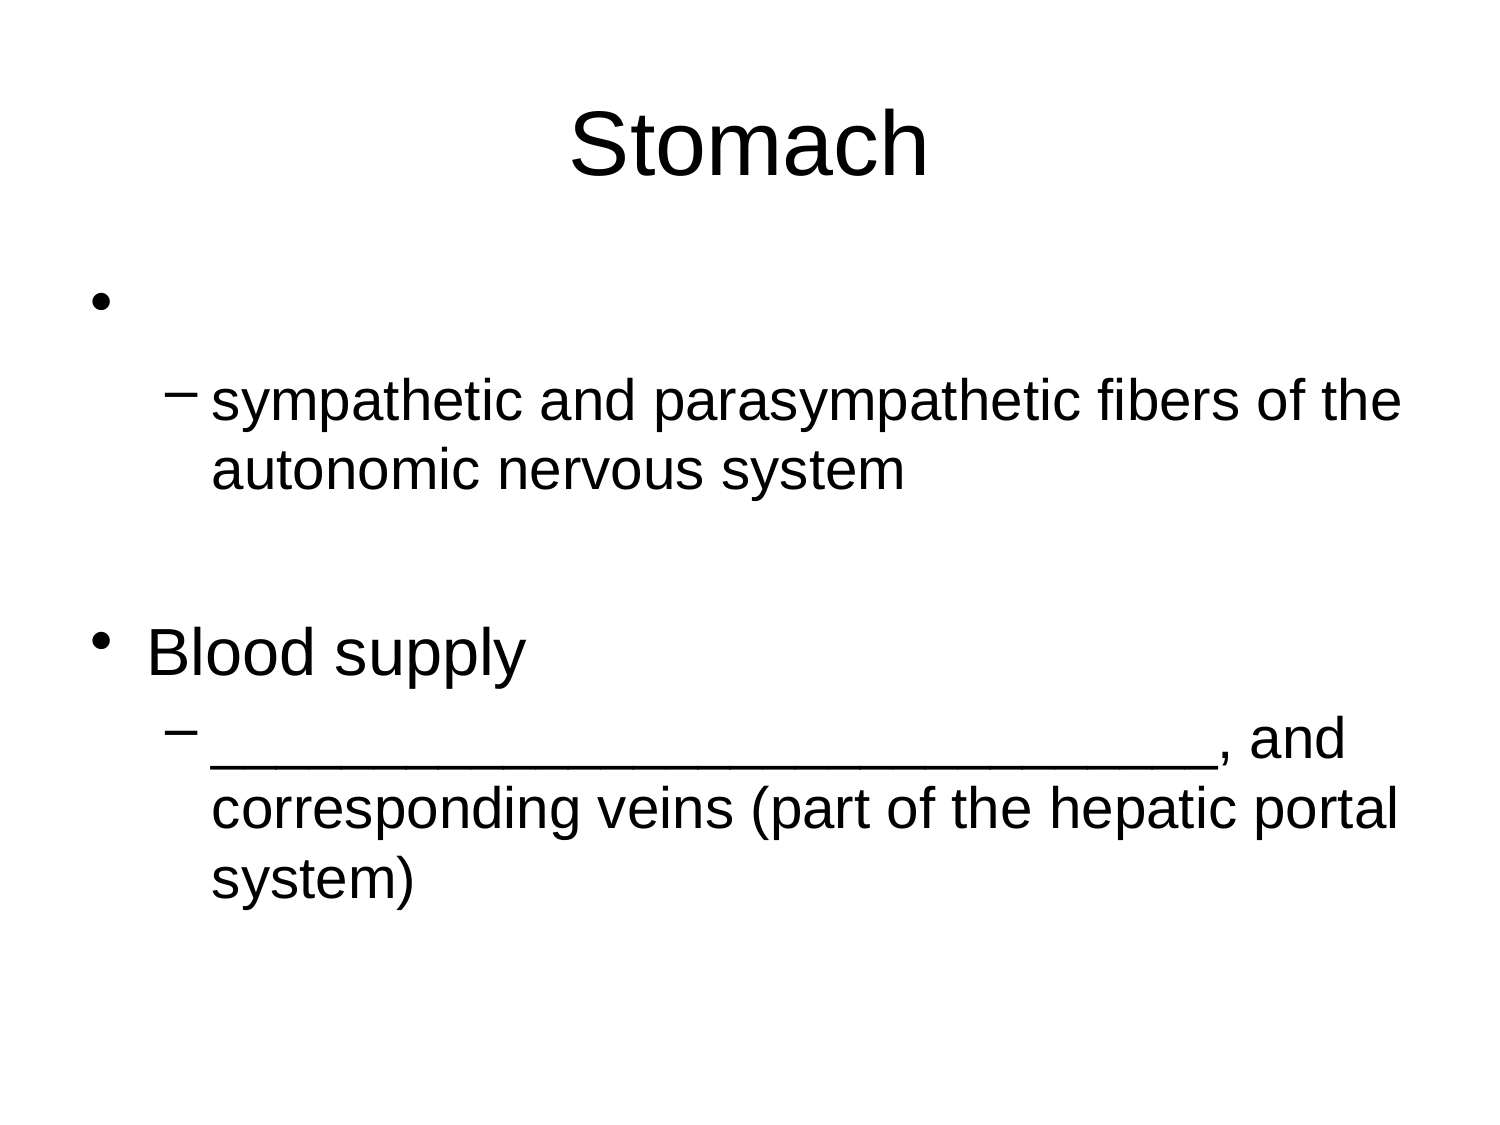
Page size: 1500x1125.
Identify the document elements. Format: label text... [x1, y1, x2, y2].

list sympathetic and parasympathetic fibers of the autonomic nervous system Blood supply _______________________________, and corresponding veins (part of the hepatic portal system) [74, 262, 1426, 1006]
title Stomach [74, 44, 1426, 233]
